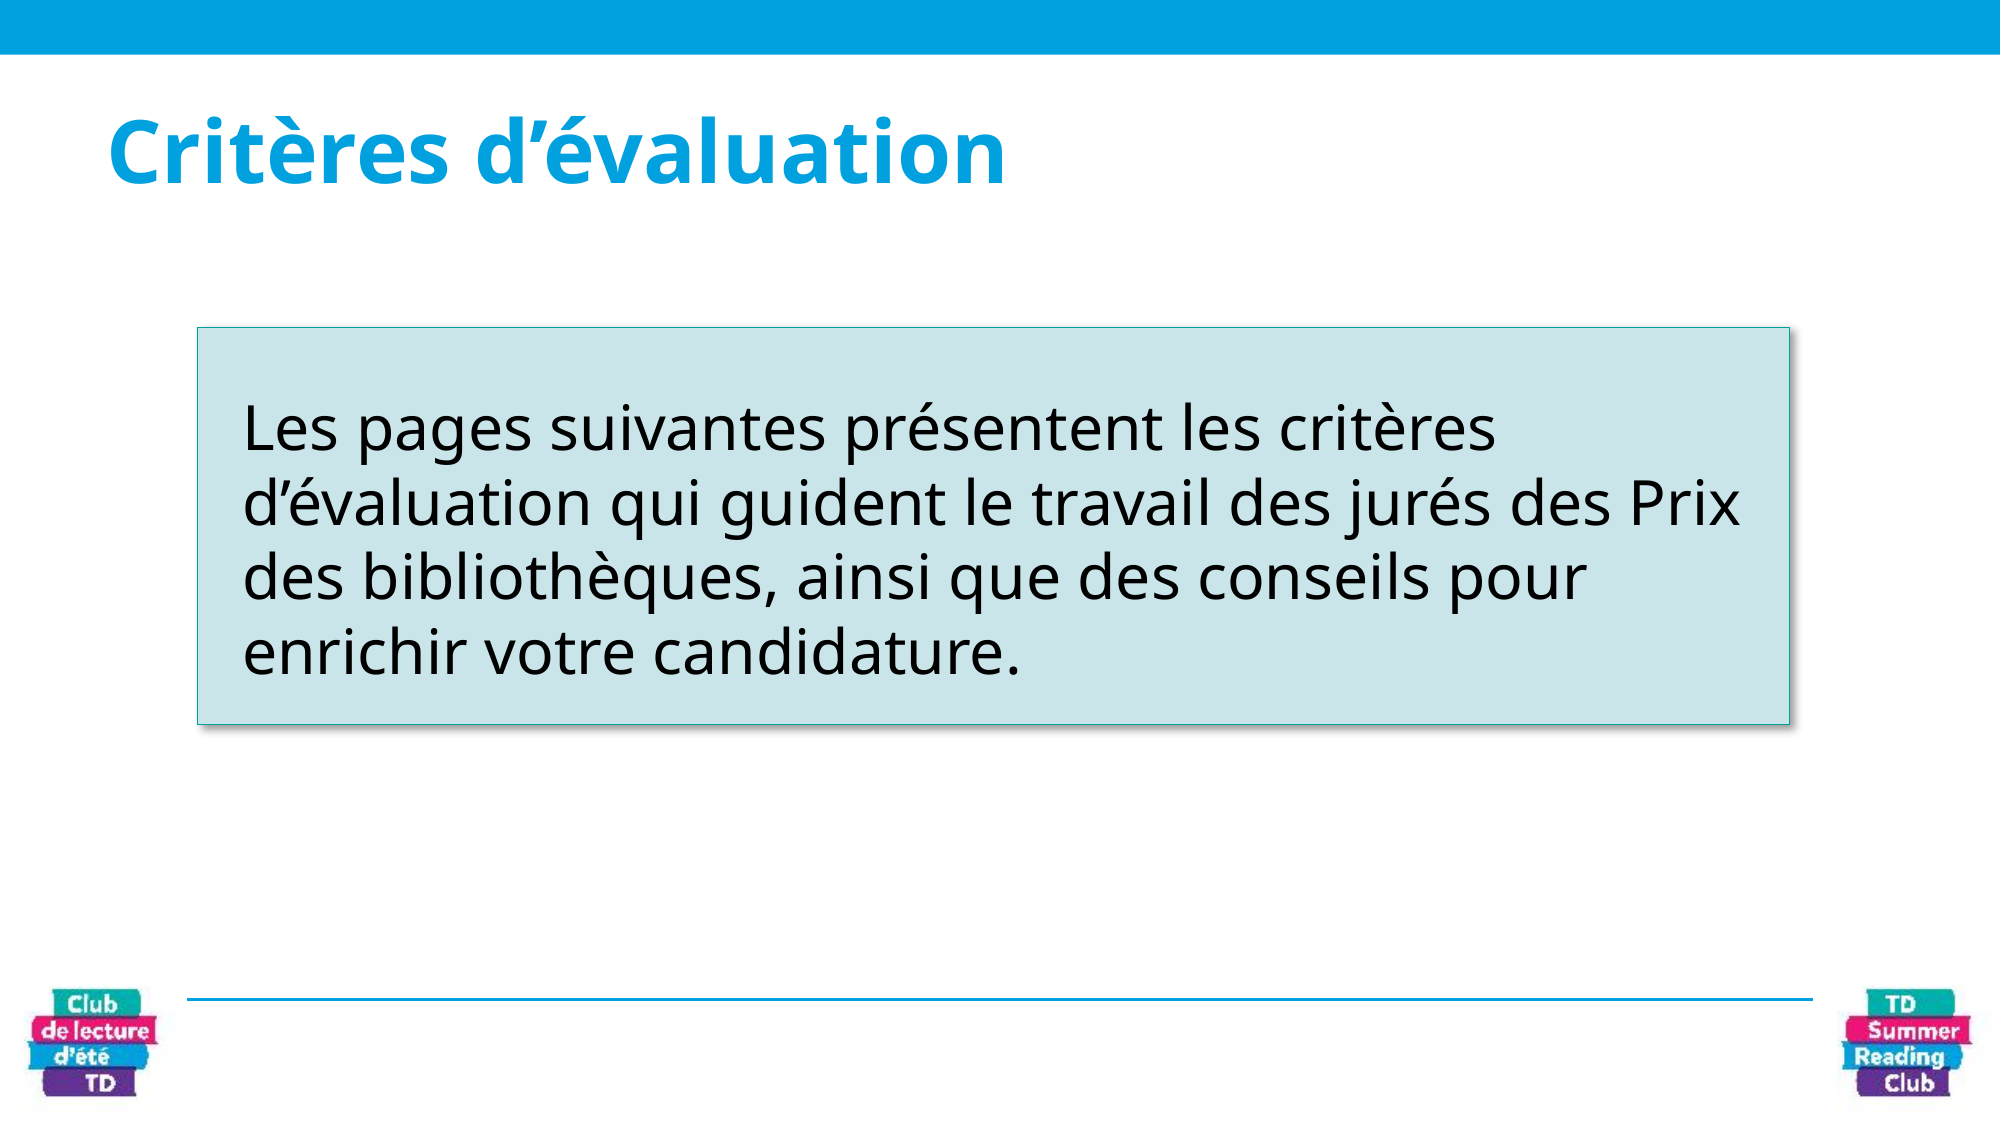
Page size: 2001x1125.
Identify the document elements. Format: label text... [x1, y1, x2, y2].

picture [0, 961, 187, 1125]
title Critères d’évaluation [91, 54, 1896, 209]
picture [1813, 961, 2001, 1125]
text_box Les pages suivantes présentent les critères d’évaluation qui guident le travail des jurés des Prix des bibliothèques, ainsi que des conseils pour enrichir votre candidature. [197, 327, 1790, 725]
